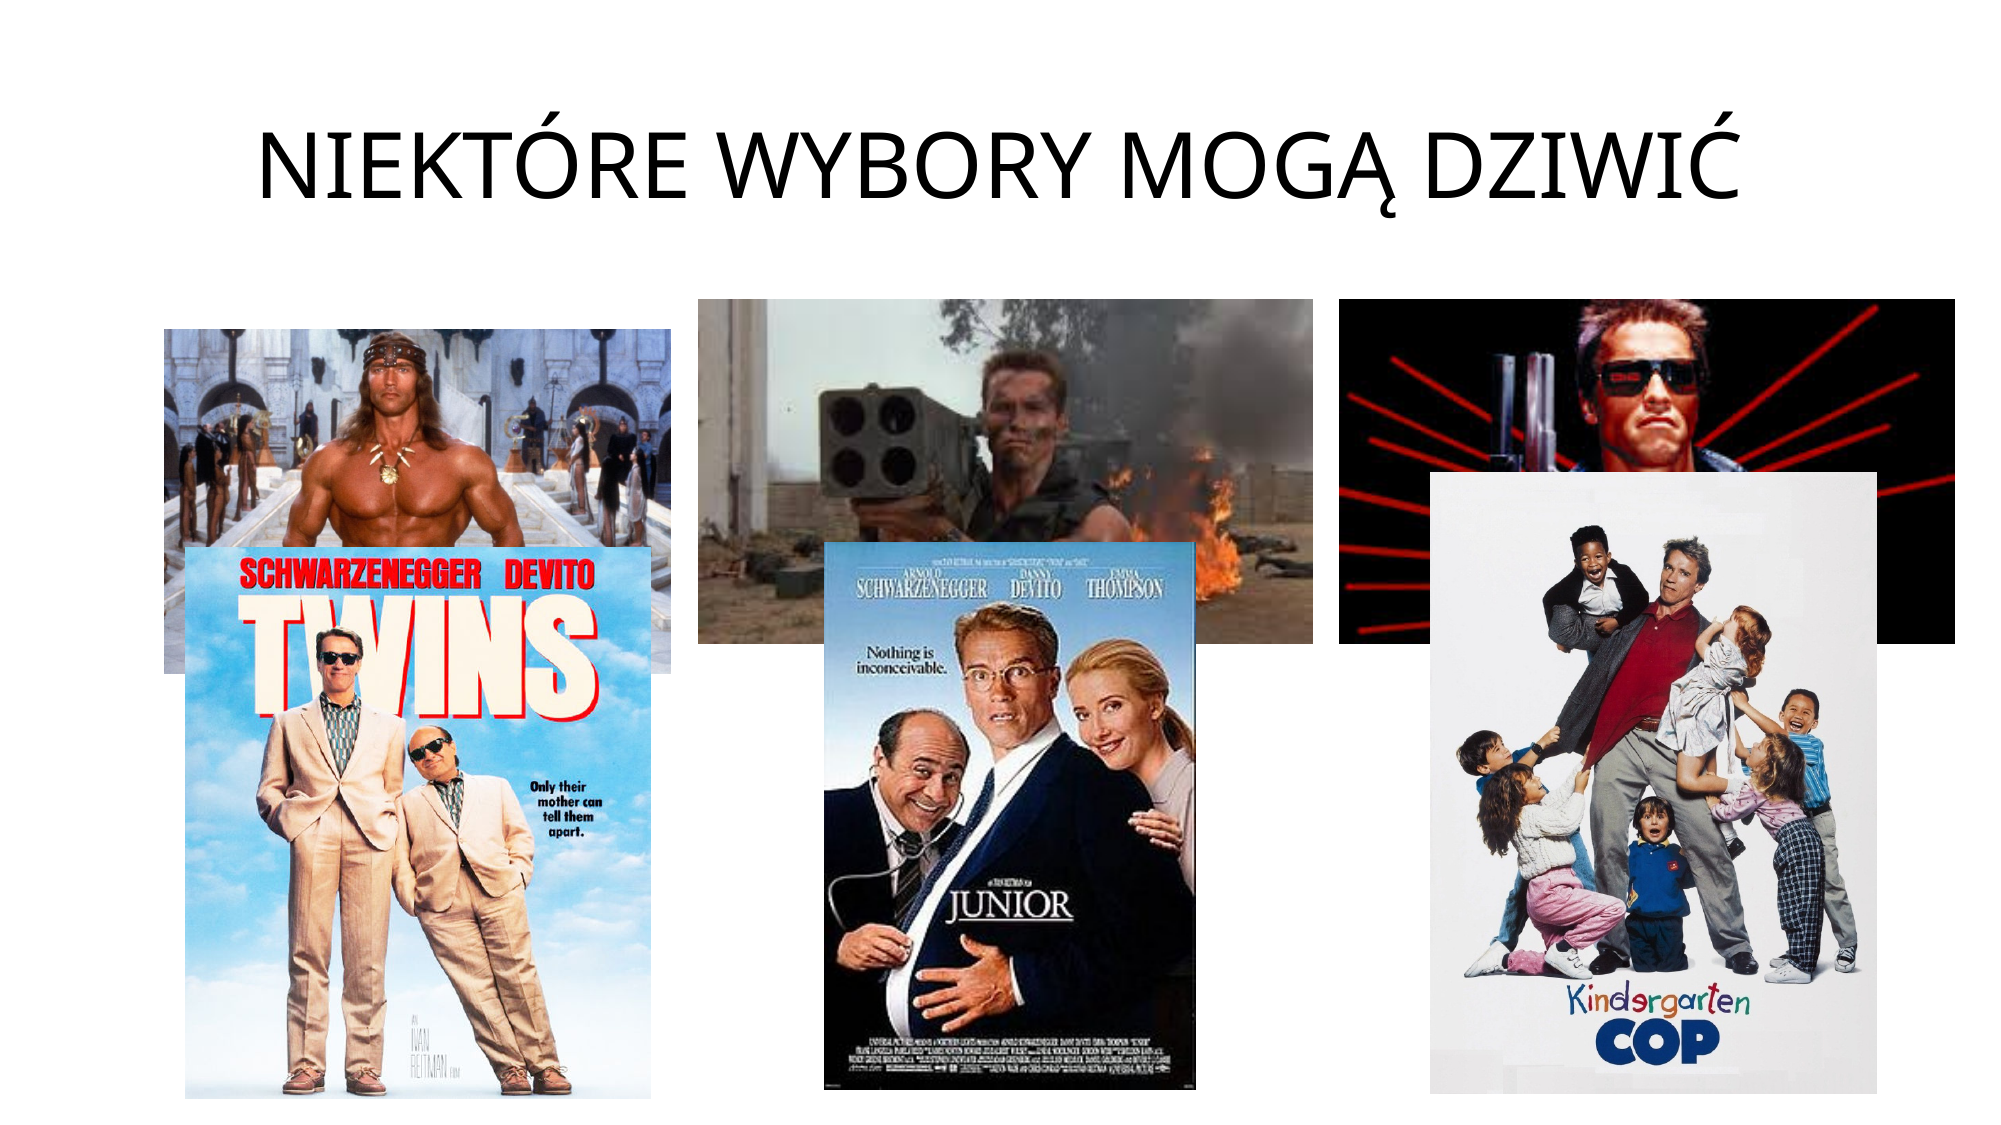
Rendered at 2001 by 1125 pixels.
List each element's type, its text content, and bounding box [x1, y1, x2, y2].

title NIEKTÓRE WYBORY MOGĄ DZIWIĆ [137, 59, 1863, 278]
picture [697, 299, 1313, 1090]
picture [164, 329, 671, 1100]
picture [1339, 299, 1955, 1094]
